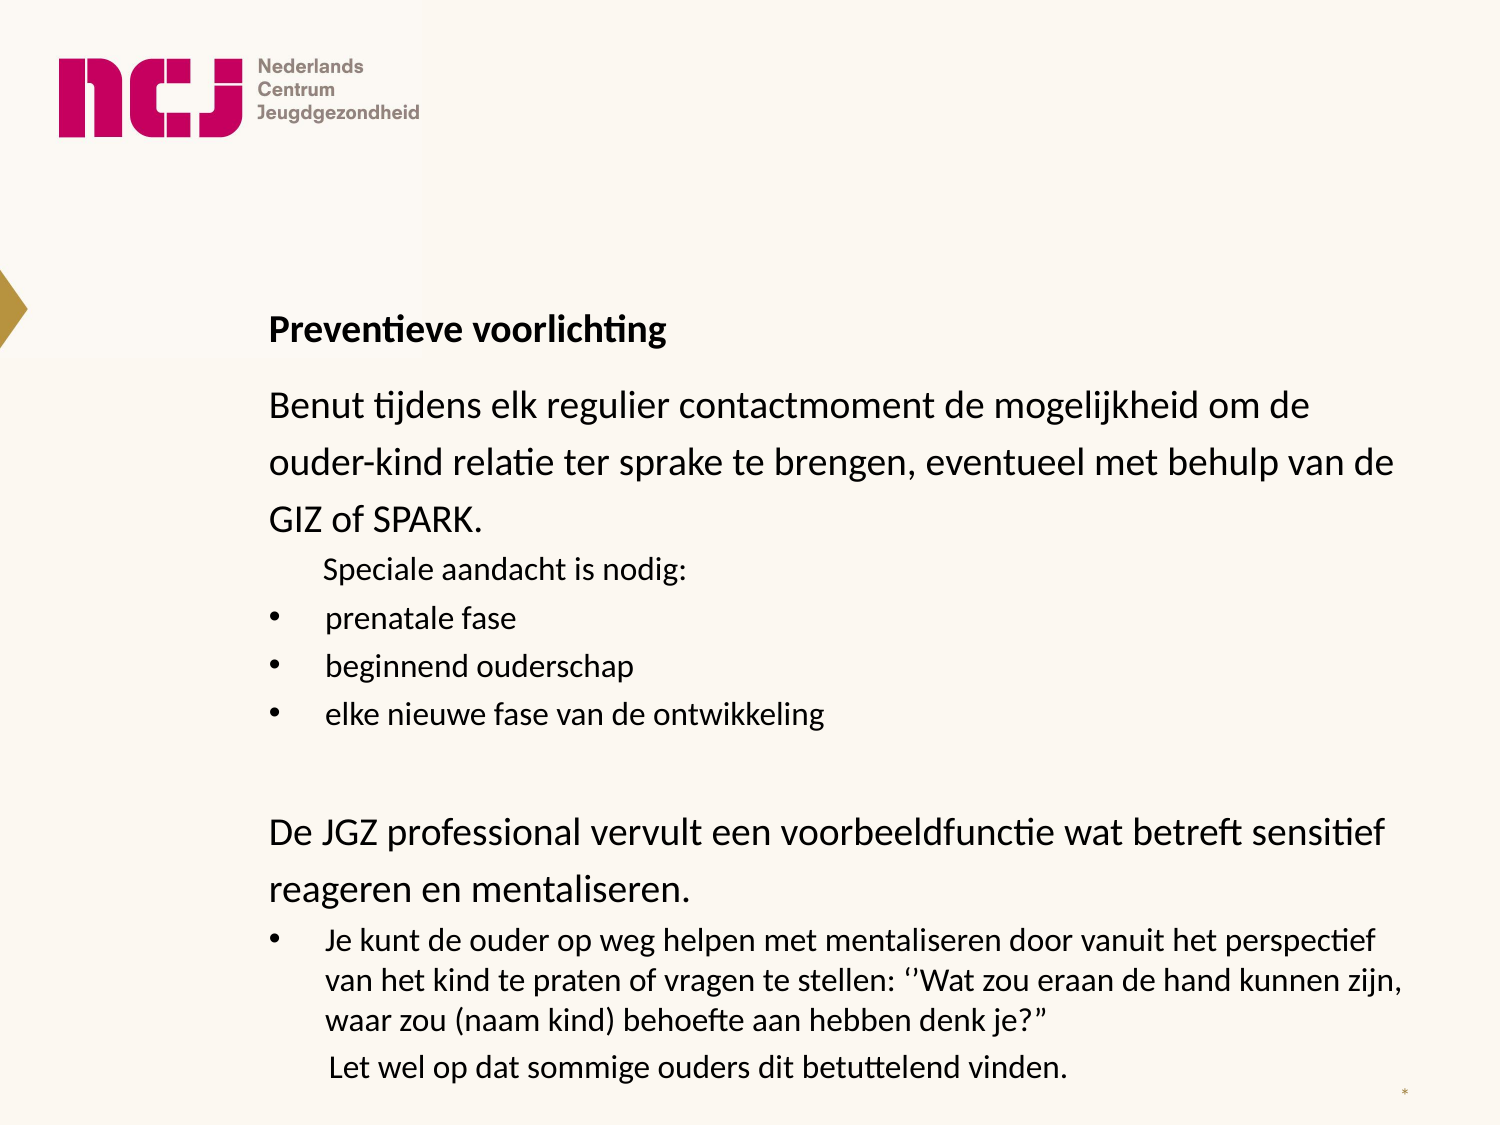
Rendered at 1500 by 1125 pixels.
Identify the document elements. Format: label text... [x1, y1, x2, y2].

text_box Benut tijdens elk regulier contactmoment de mogelijkheid om de ouder-kind relatie ter sprake te brengen, eventueel met behulp van de GIZ of SPARK. Speciale aandacht is nodig: prenatale fase beginnend ouderschap elke nieuwe fase van de ontwikkeling De JGZ professional vervult een voorbeeldfunctie wat betreft sensitief reageren en mentaliseren. Je kunt de ouder op weg helpen met mentaliseren door vanuit het perspectief van het kind te praten of vragen te stellen: ‘’Wat zou eraan de hand kunnen zijn, waar zou (naam kind) behoefte aan hebben denk je?” Let wel op dat sommige ouders dit betuttelend vinden. [253, 362, 1425, 1013]
text_box * [1100, 1074, 1425, 1113]
text_box Preventieve voorlichting [253, 295, 1425, 362]
picture [0, 0, 422, 358]
